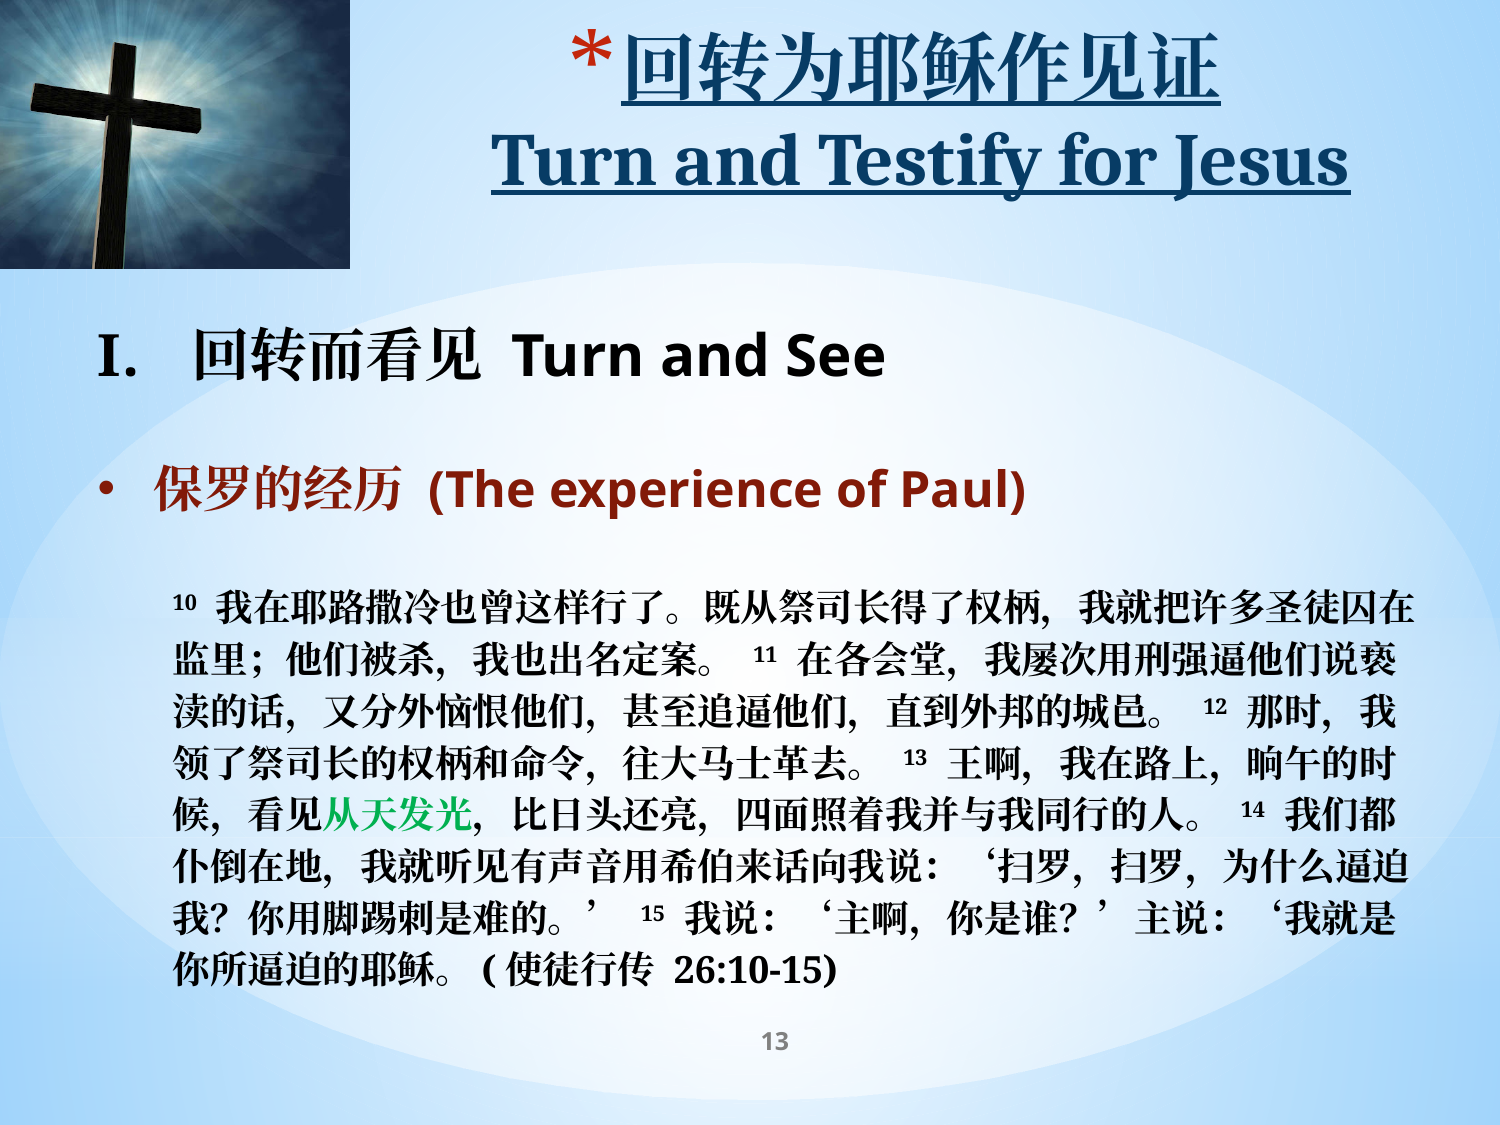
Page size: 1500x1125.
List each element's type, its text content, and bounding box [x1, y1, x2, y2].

text_box 回转而看见 Turn and See 保罗的经历 (The experience of Paul) 10 我在耶路撒冷也曾这样行了。既从祭司长得了权柄，我就把许多圣徒囚在监里；他们被杀，我也出名定案。 11 在各会堂，我屡次用刑强逼他们说亵渎的话，又分外恼恨他们，甚至追逼他们，直到外邦的城邑。 12 那时，我领了祭司长的权柄和命令，往大马士革去。 13 王啊，我在路上，晌午的时候，看见从天发光，比日头还亮，四面照着我并与我同行的人。 14 我们都仆倒在地，我就听见有声音用希伯来话向我说：‘扫罗，扫罗，为什么逼迫我？你用脚踢刺是难的。’ 15 我说：‘主啊，你是谁？’主说：‘我就是你所逼迫的耶稣。(使徒行传 26:10-15) [82, 310, 1444, 999]
title 回转为耶稣作见证 Turn and Testify for Jesus [356, 13, 1444, 246]
slide_number 13 [624, 1012, 925, 1073]
picture [0, 0, 350, 270]
